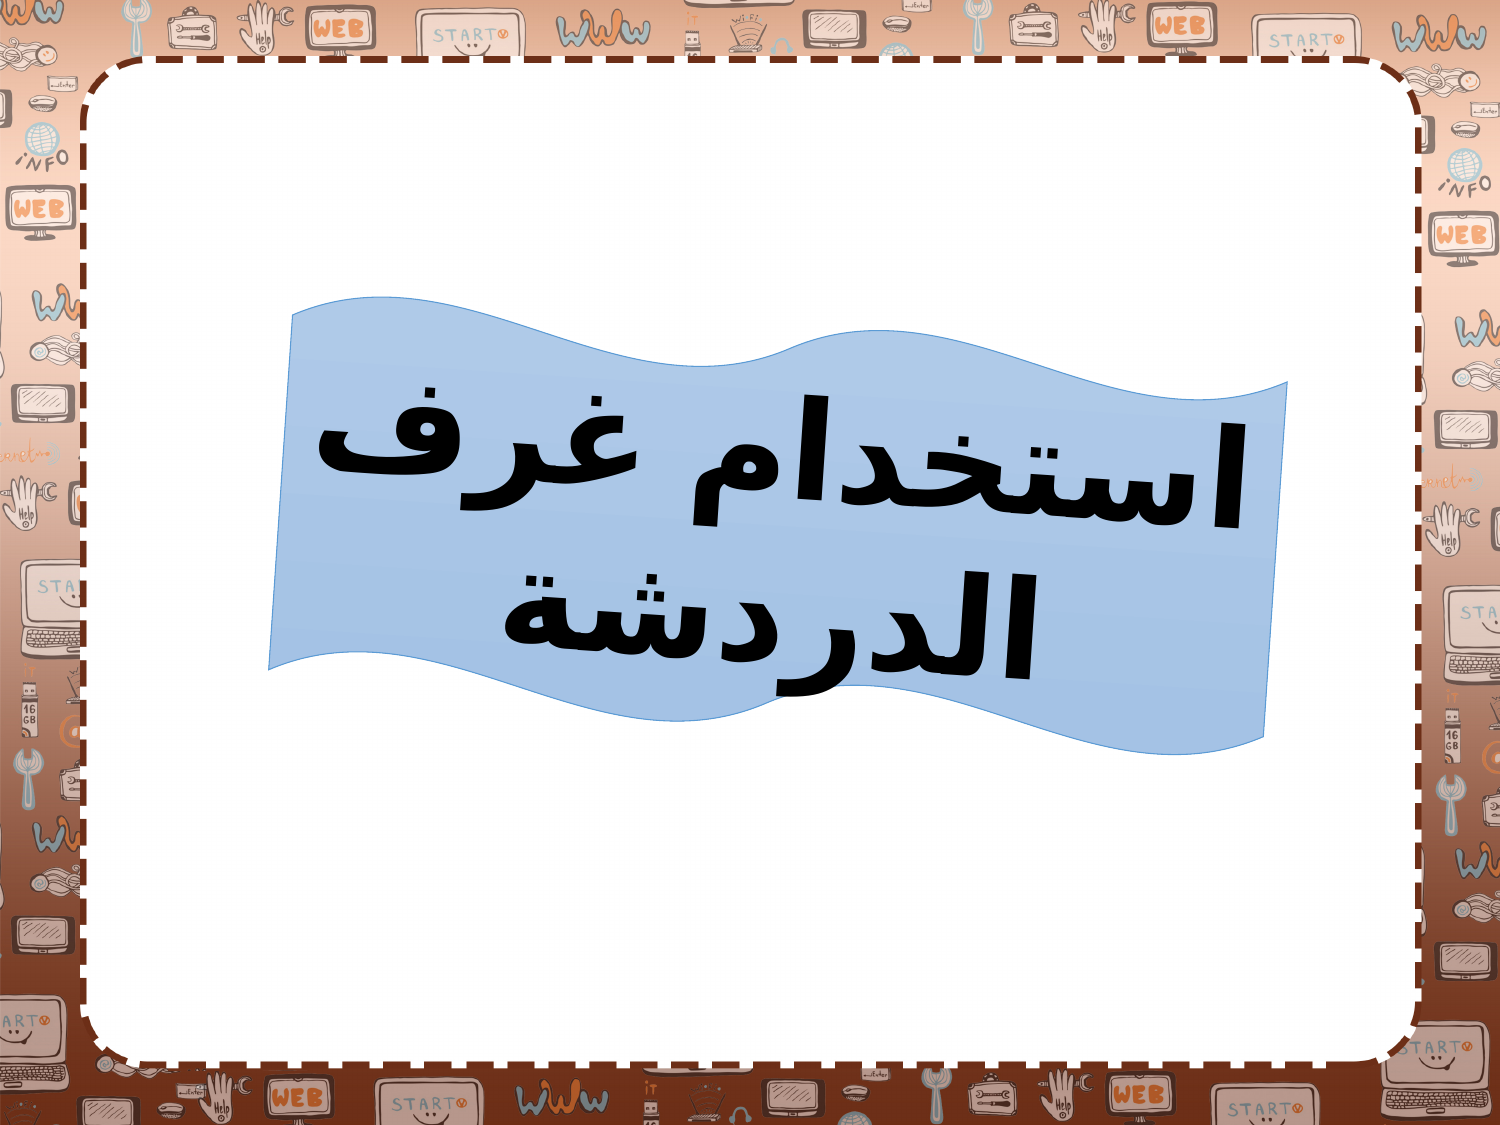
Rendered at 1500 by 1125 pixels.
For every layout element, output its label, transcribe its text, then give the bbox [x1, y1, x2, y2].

picture [0, 0, 1500, 1125]
text_box استخدام غرف الدردشة [268, 296, 1288, 756]
